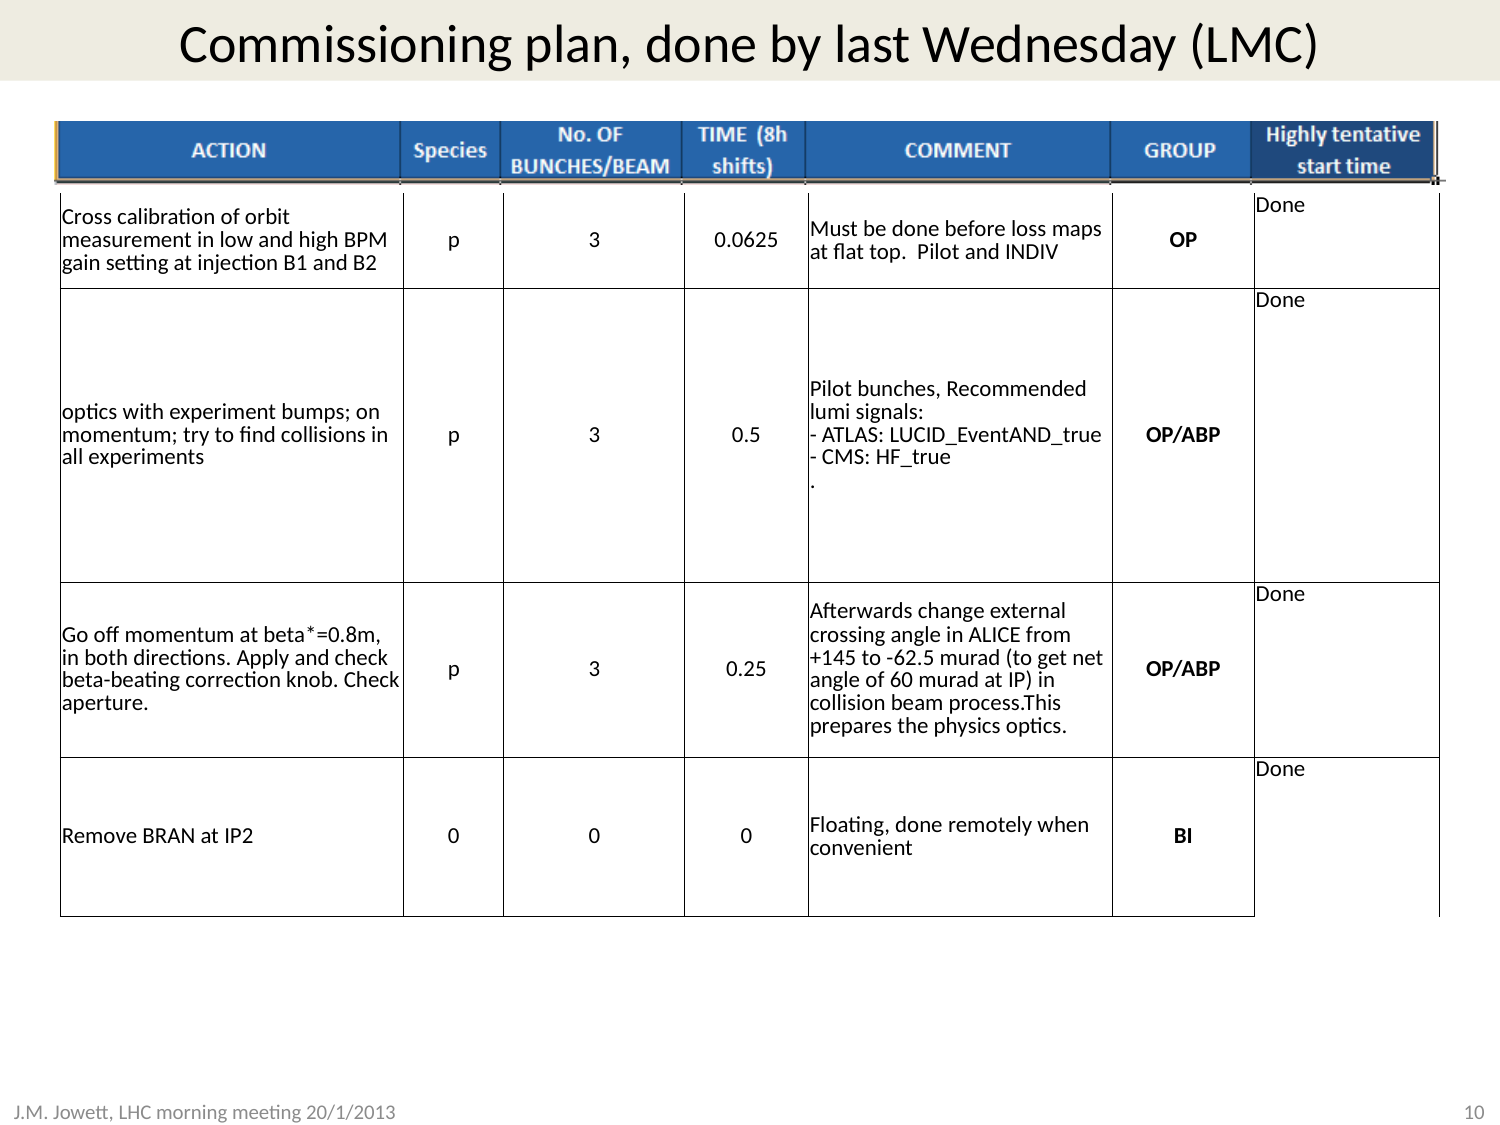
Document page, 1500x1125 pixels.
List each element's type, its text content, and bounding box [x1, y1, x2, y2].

table_cell Done [1255, 583, 1439, 757]
table_cell Done [1255, 758, 1439, 917]
table_cell Afterwards change external crossing angle in ALICE from +145 to -62.5 murad (to get net angle of 60 murad at IP) in collision beam process.This prepares the physics optics. [809, 583, 1112, 757]
table_cell 0 [404, 758, 503, 916]
title Commissioning plan, done by last Wednesday (LMC) [0, 0, 1500, 81]
table_cell p [404, 583, 503, 757]
table_cell Remove BRAN at IP2 [61, 758, 403, 916]
table_header p [404, 193, 503, 288]
table_cell OP/ABP [1113, 583, 1254, 757]
table_header 3 [504, 193, 684, 288]
table_cell Pilot bunches, Recommended lumi signals: - ATLAS: LUCID_EventAND_true - CMS: HF_true . [809, 289, 1112, 582]
table_cell Go off momentum at beta*=0.8m, in both directions. Apply and check beta-beating correction knob. Check aperture. [61, 583, 403, 757]
table_cell 0.25 [685, 583, 808, 757]
table_header OP [1113, 193, 1254, 288]
table_cell optics with experiment bumps; on momentum; try to find collisions in all experiments [61, 289, 403, 582]
table_cell 0.5 [685, 289, 808, 582]
table_header Must be done before loss maps at flat top. Pilot and INDIV [809, 193, 1112, 288]
table_cell Done [1255, 289, 1439, 582]
table_cell 3 [504, 289, 684, 582]
picture [54, 121, 1446, 185]
table_header Done [1255, 193, 1439, 288]
slide_number 10 [1149, 1094, 1500, 1125]
table_cell p [404, 289, 503, 582]
table_cell 0 [504, 758, 684, 916]
table_cell 0 [685, 758, 808, 916]
table_header Cross calibration of orbit measurement in low and high BPM gain setting at injection B1 and B2 [61, 193, 403, 288]
table_cell BI [1113, 758, 1254, 916]
table_header 0.0625 [685, 193, 808, 288]
table_cell 3 [504, 583, 684, 757]
table_cell Floating, done remotely when convenient [809, 758, 1112, 916]
table_cell OP/ABP [1113, 289, 1254, 582]
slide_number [0, 1094, 561, 1125]
